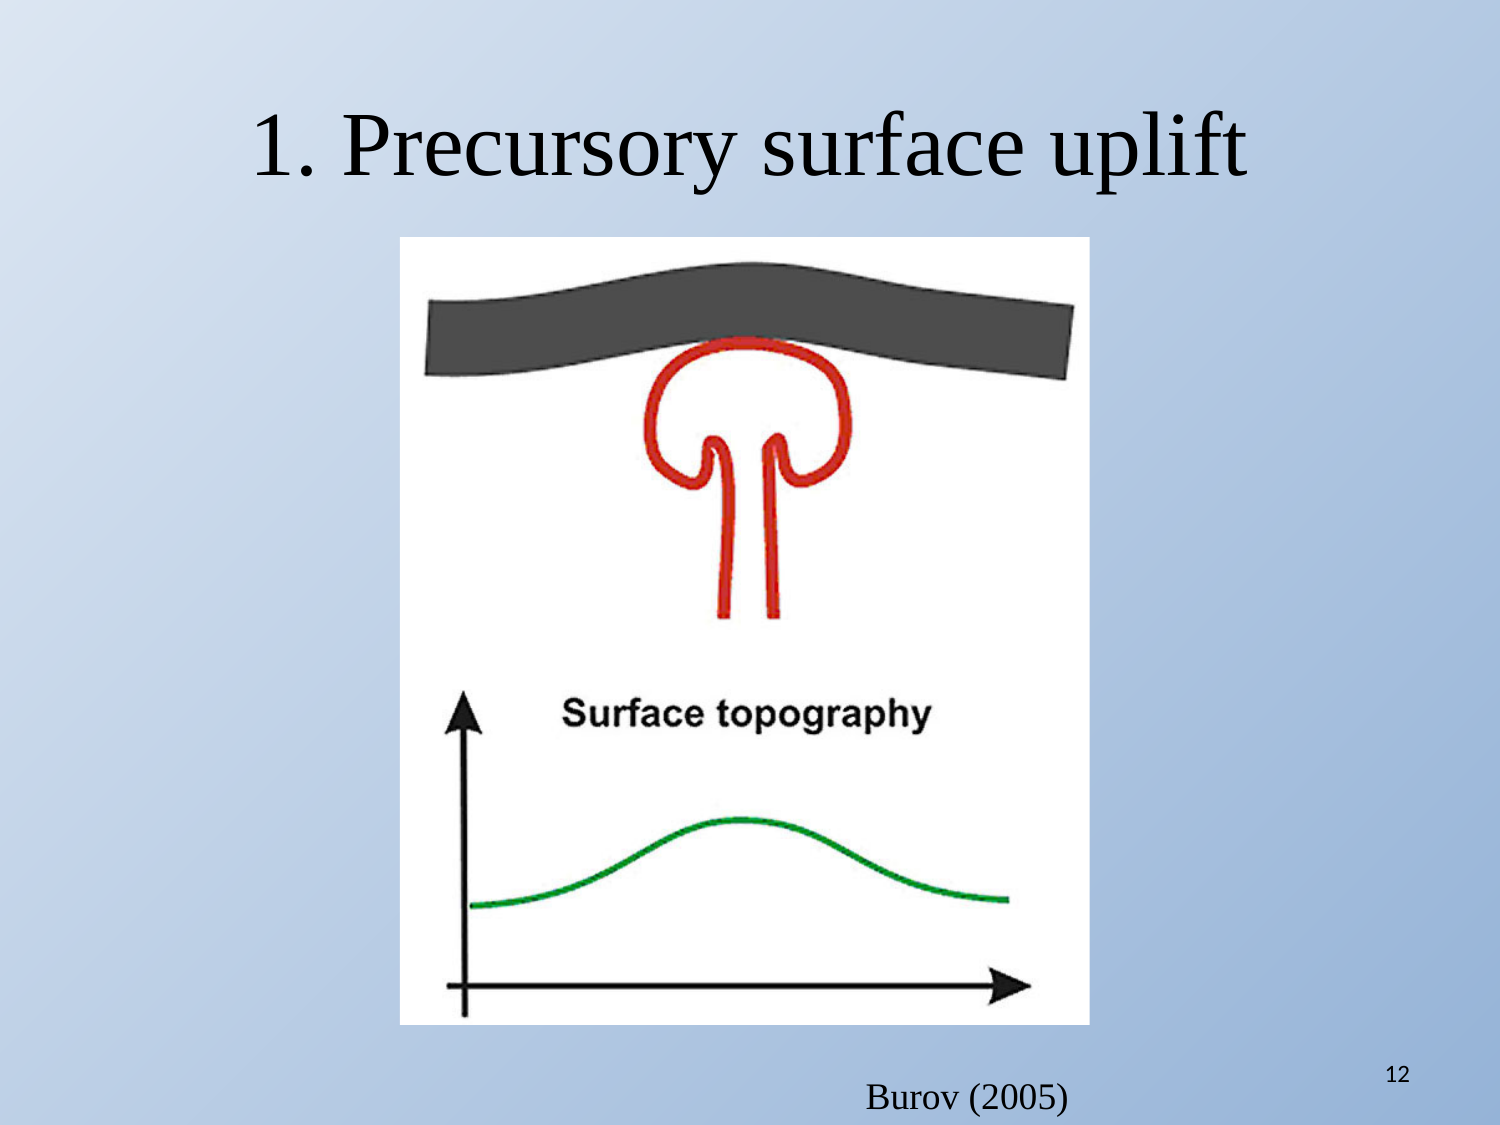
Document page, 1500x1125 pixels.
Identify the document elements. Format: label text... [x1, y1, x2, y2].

picture [399, 237, 1090, 1026]
title 1. Precursory surface uplift [75, 45, 1425, 233]
text_box Burov (2005) [850, 1064, 1084, 1125]
slide_number 12 [1074, 1042, 1425, 1103]
